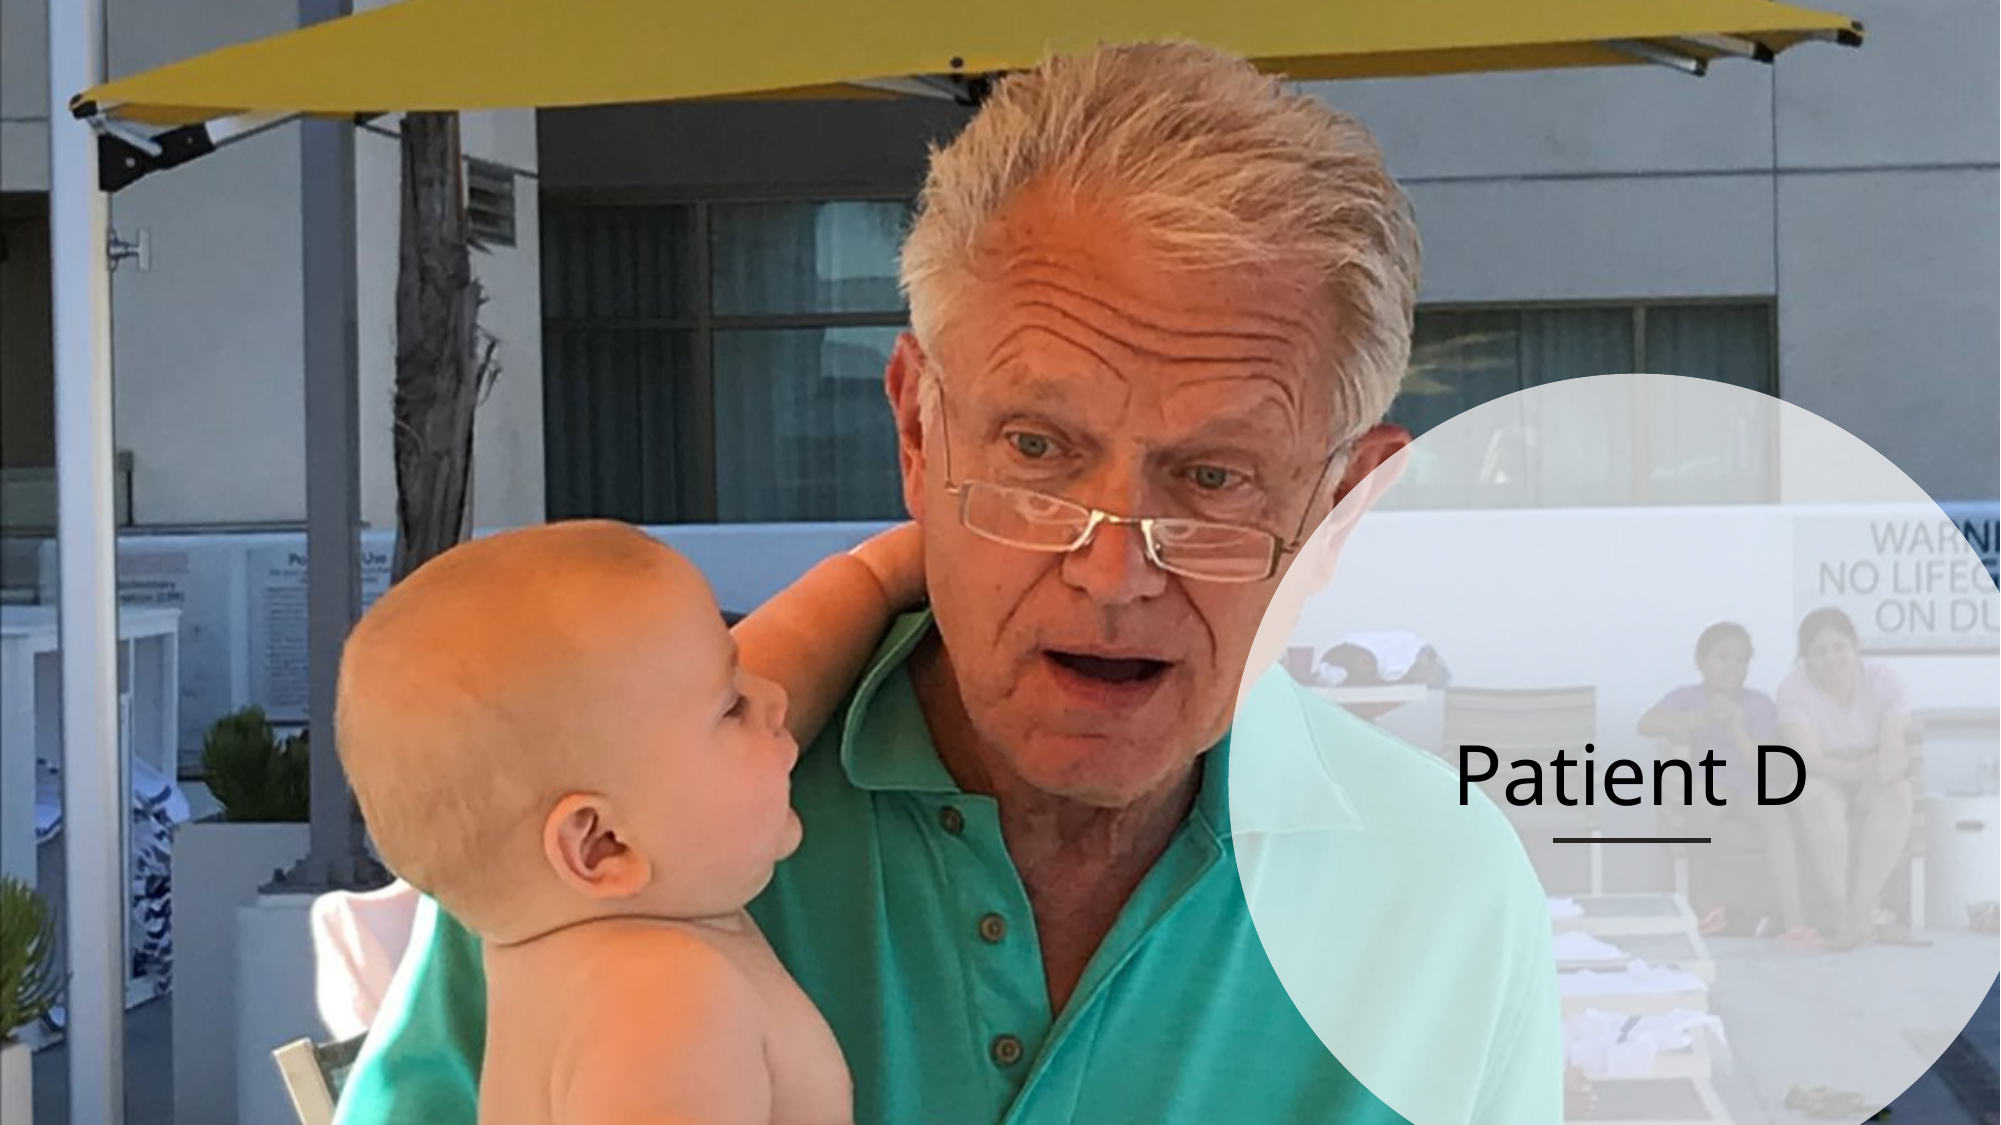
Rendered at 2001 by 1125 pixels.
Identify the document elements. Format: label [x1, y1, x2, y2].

list [0, 0, 2000, 1125]
